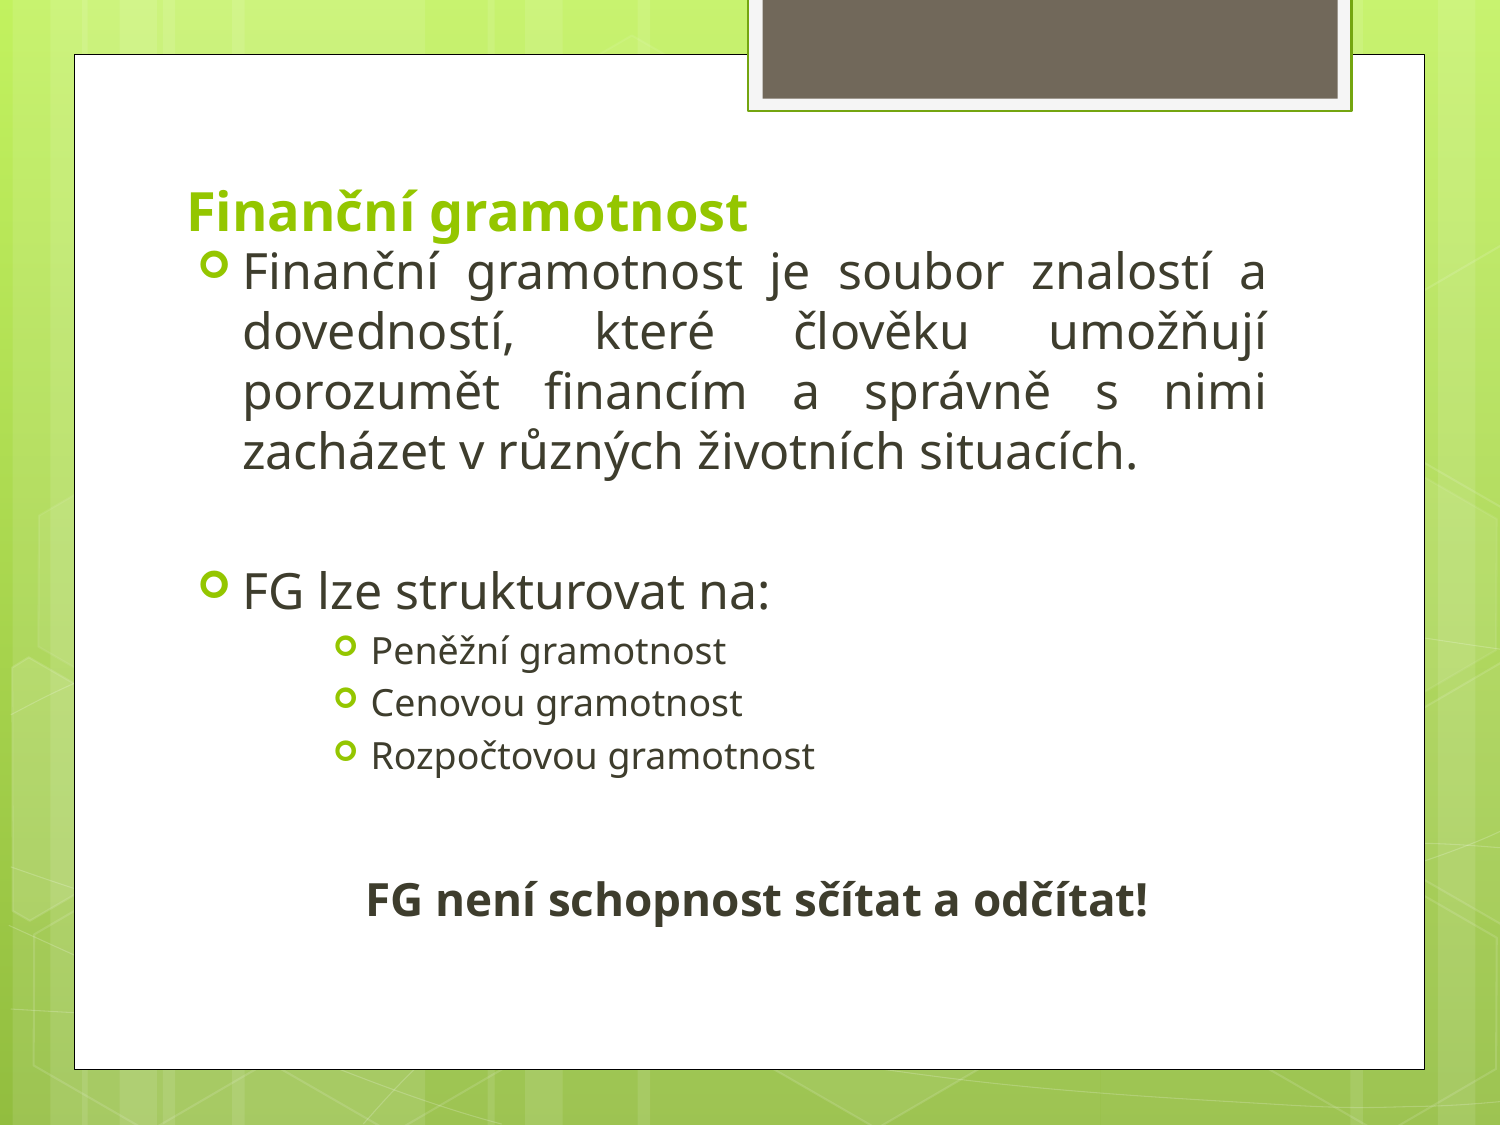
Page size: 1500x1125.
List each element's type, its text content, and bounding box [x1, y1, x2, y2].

title Finanční gramotnost [171, 168, 1324, 315]
list Finanční gramotnost je soubor znalostí a dovedností, které člověku umožňují porozumět financím a správně s nimi zacházet v různých životních situacích. FG lze strukturovat na: Peněžní gramotnost Cenovou gramotnost Rozpočtovou gramotnost FG není schopnost sčítat a odčítat! [171, 231, 1283, 1000]
